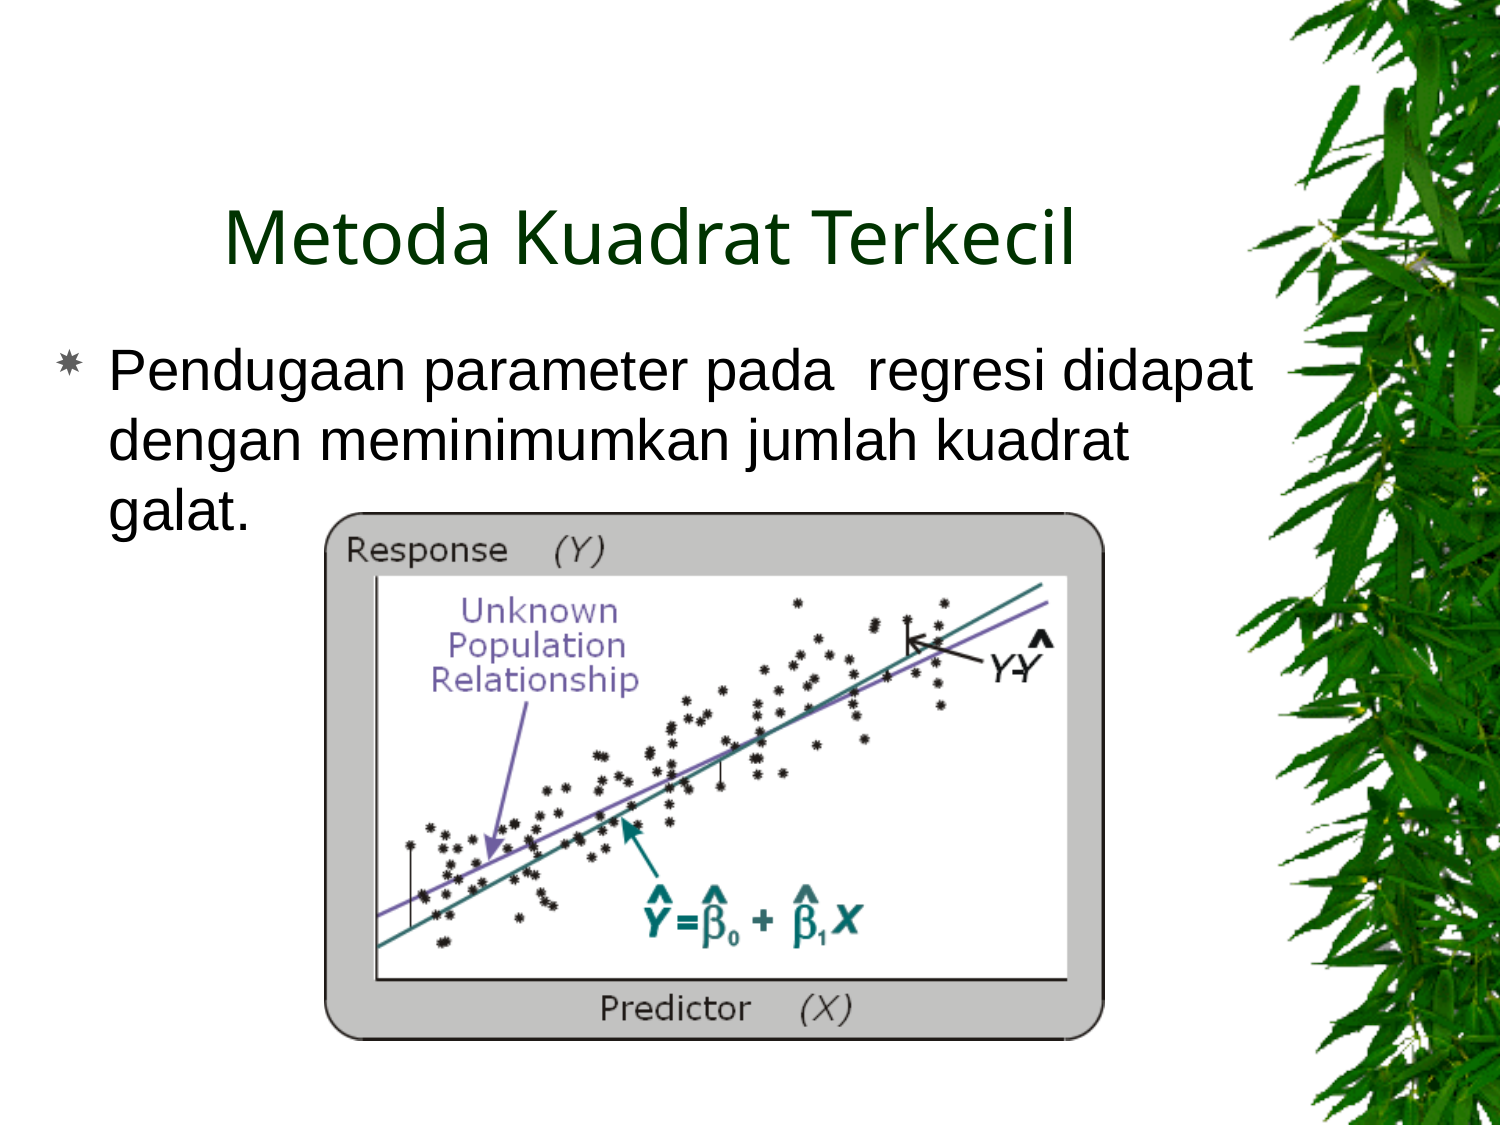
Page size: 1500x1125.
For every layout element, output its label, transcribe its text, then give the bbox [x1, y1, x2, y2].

list Pendugaan parameter pada regresi didapat dengan meminimumkan jumlah kuadrat galat. [37, 324, 1276, 1001]
title Metoda Kuadrat Terkecil [37, 182, 1263, 288]
picture [1206, 0, 1500, 1125]
picture [324, 512, 1105, 1041]
